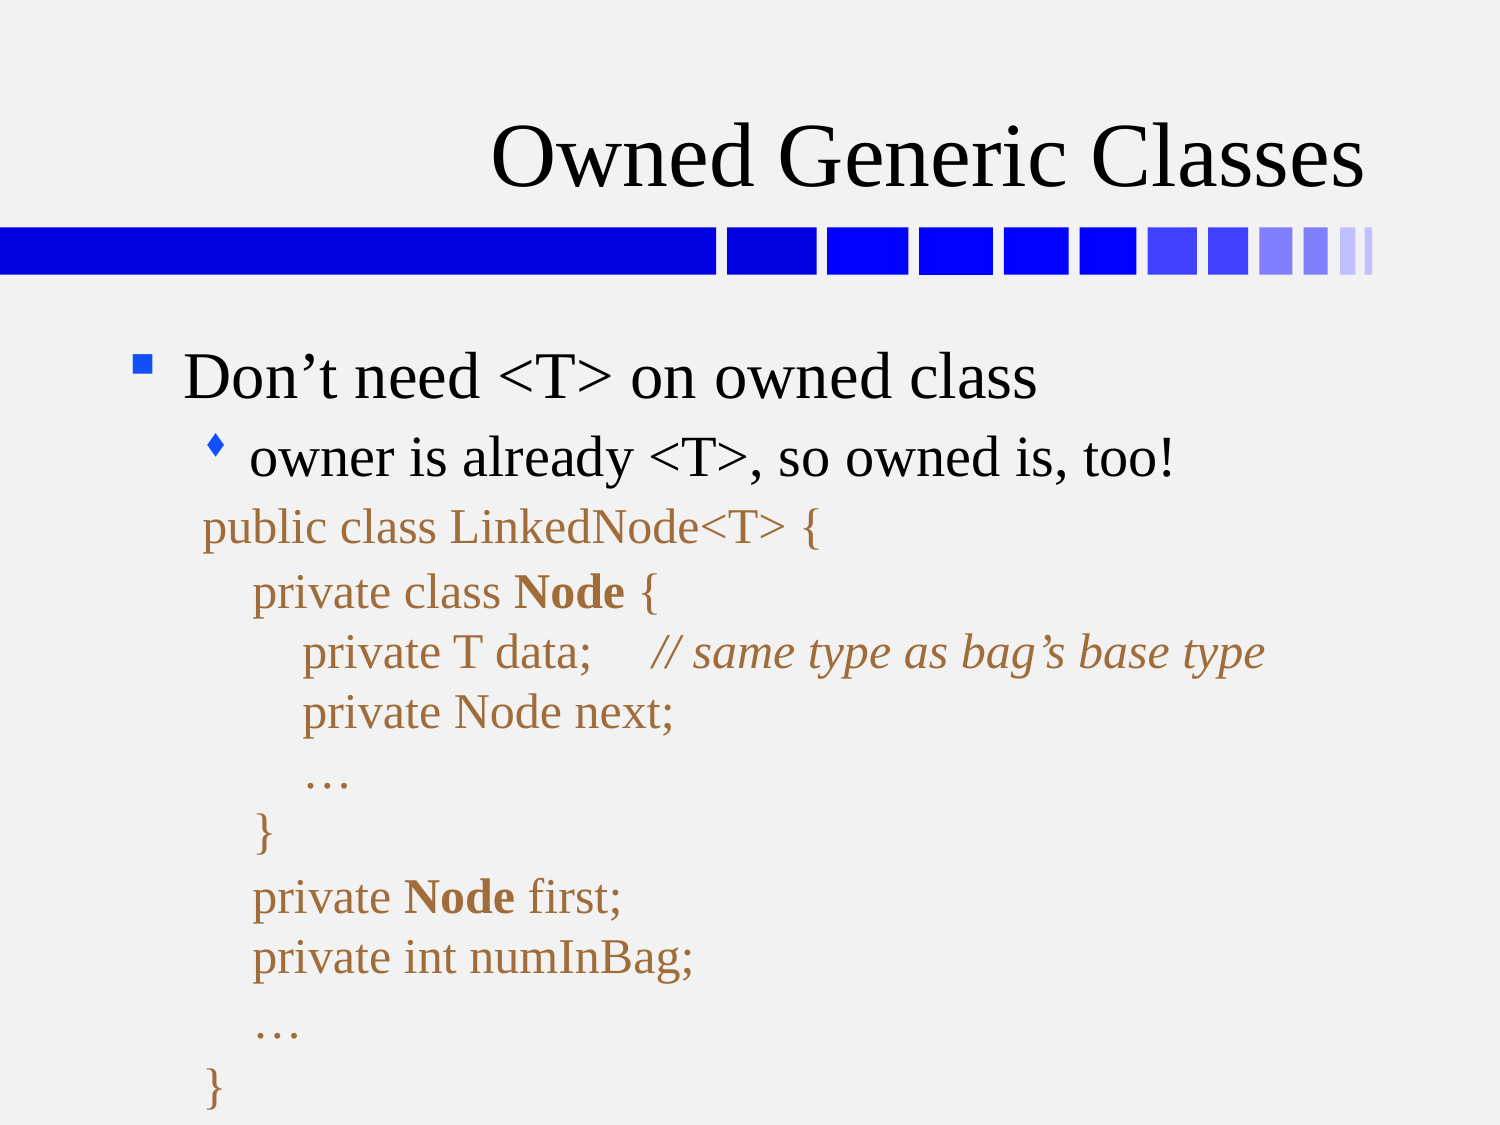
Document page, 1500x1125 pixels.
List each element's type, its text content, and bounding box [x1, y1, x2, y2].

list Don’t need <T> on owned class owner is already <T>, so owned is, too! public class LinkedNode<T> { private class Node { private T data; // same type as bag’s base type private Node next; … } private Node first; private int numInBag; … } [111, 324, 1388, 1001]
title Owned Generic Classes [109, 27, 1383, 213]
